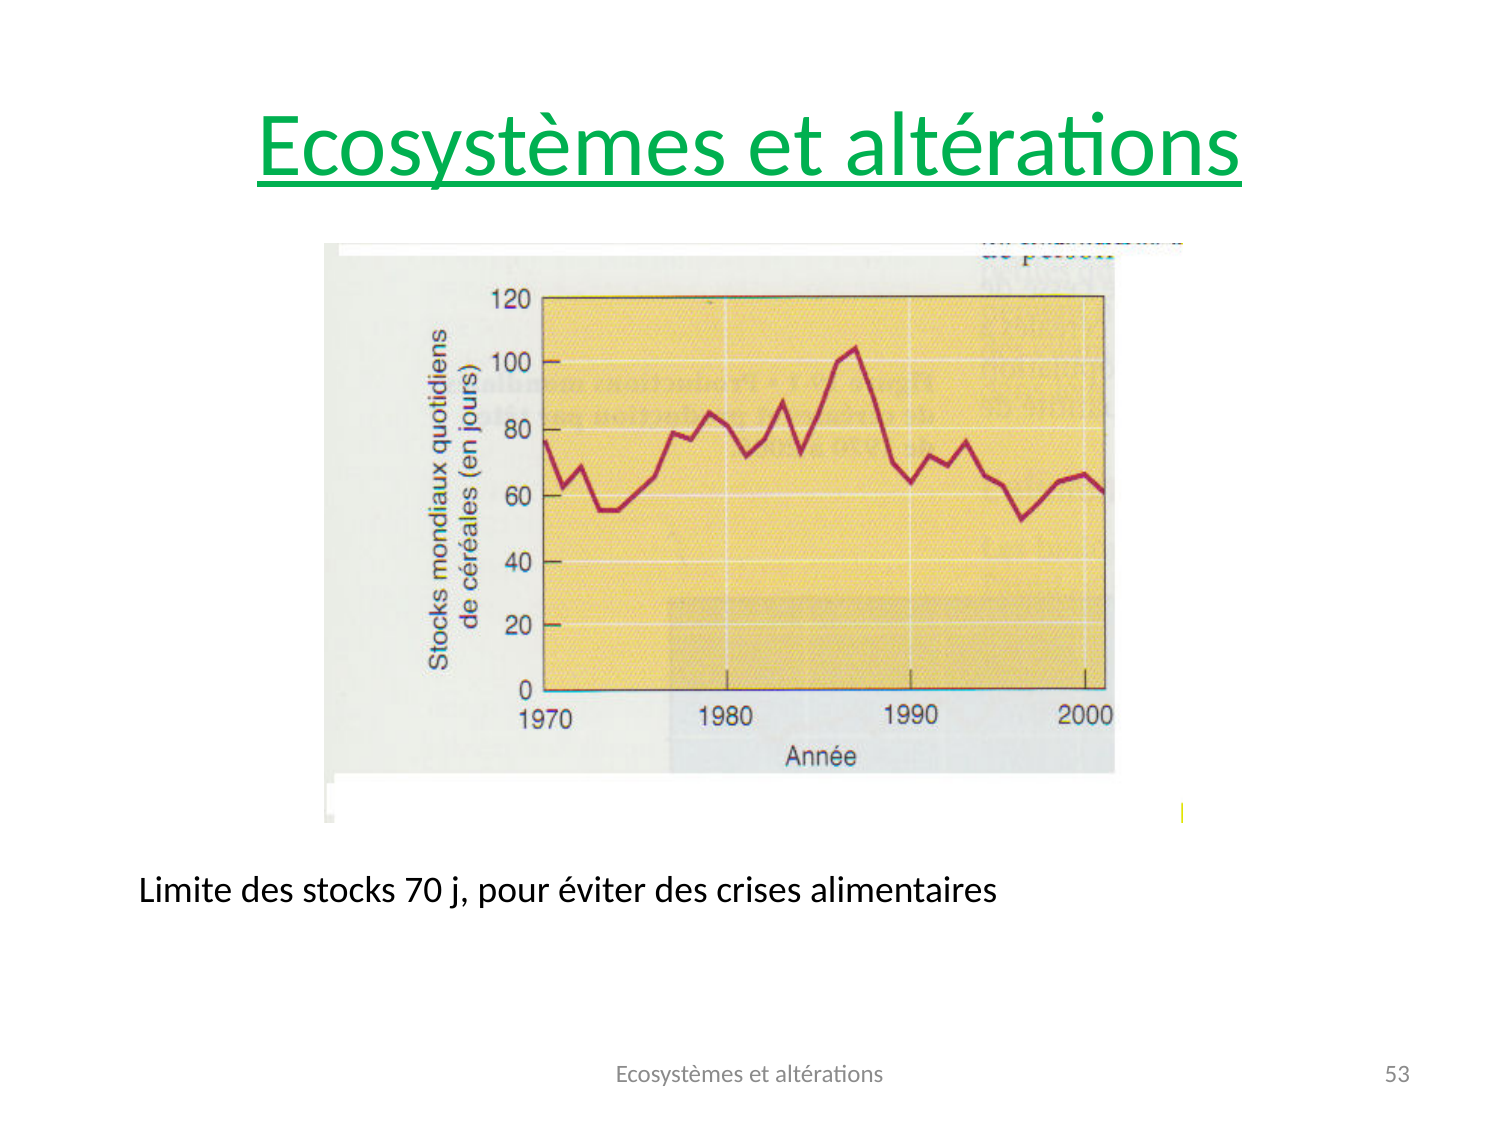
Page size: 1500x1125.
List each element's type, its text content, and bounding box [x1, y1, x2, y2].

footer Ecosystèmes et altérations [512, 1042, 988, 1103]
title Ecosystèmes et altérations [75, 45, 1425, 233]
text_box Limite des stocks 70 j, pour éviter des crises alimentaires [123, 857, 1341, 918]
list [324, 243, 1184, 823]
slide_number 53 [1074, 1042, 1425, 1103]
